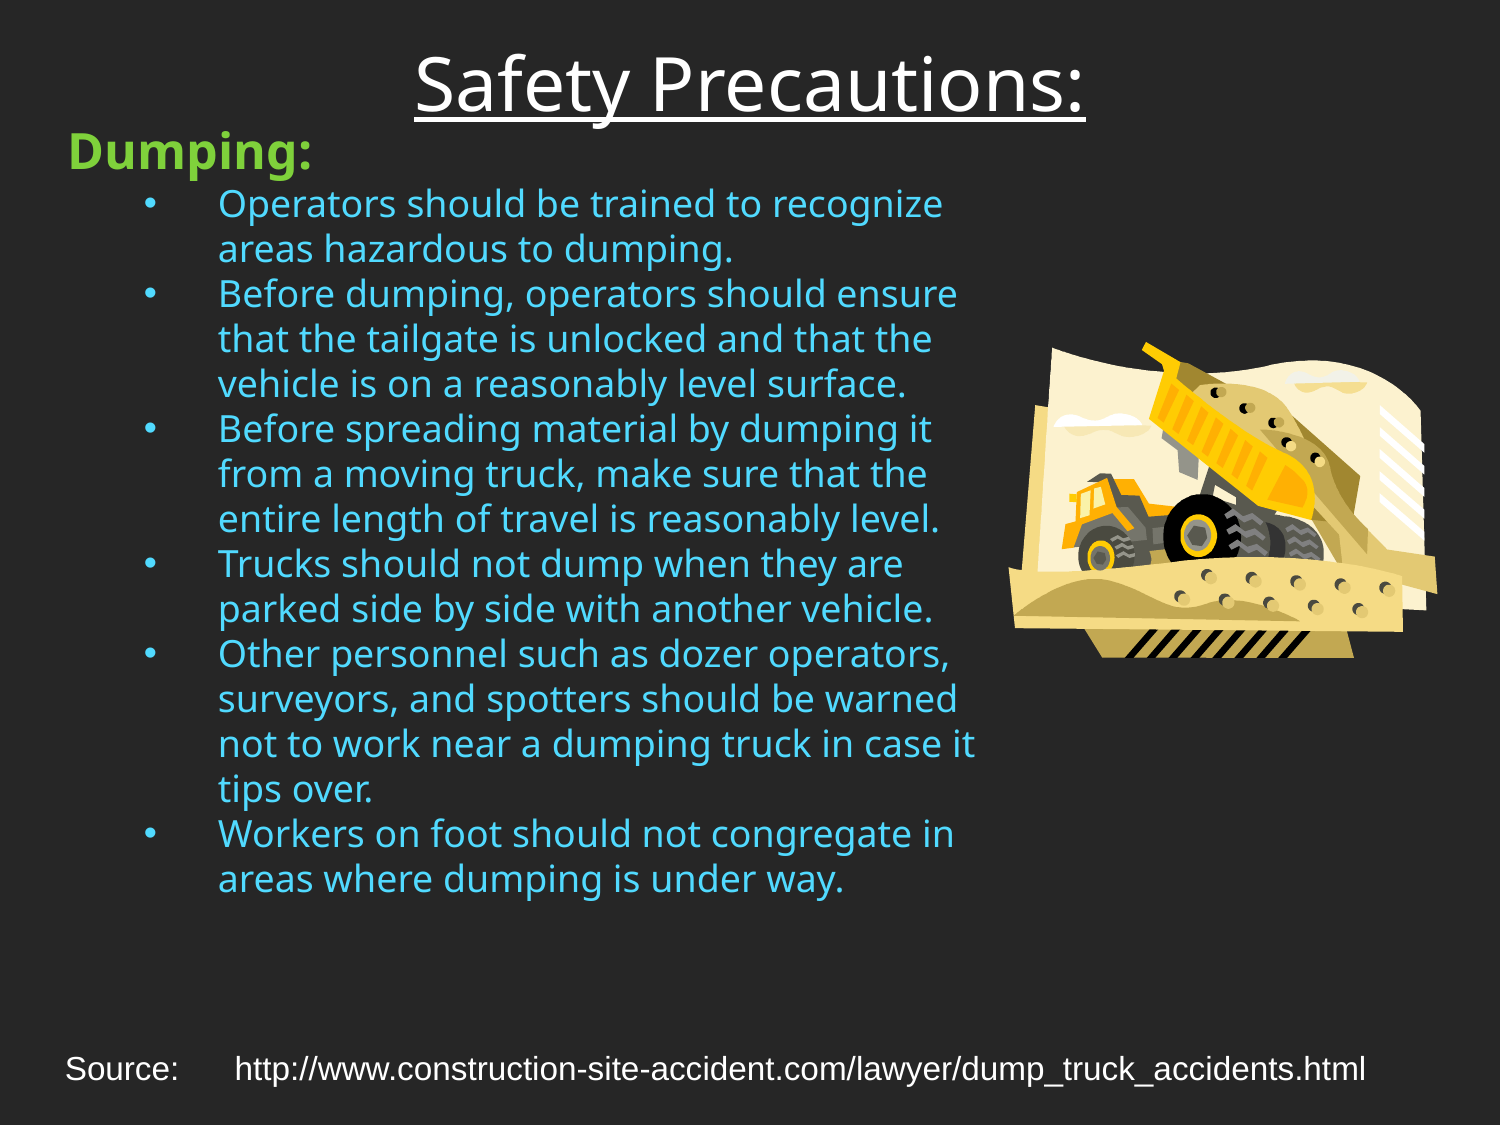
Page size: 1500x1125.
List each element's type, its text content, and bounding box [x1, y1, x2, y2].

picture [1007, 337, 1443, 663]
text_box Source: http://www.construction-site-accident.com/lawyer/dump_truck_accidents.html [50, 1039, 1500, 1094]
title Safety Precautions: [74, 0, 1426, 163]
text_box Dumping: Operators should be trained to recognize areas hazardous to dumping. Before dumping, operators should ensure that the tailgate is unlocked and that the vehicle is on a reasonably level surface. Before spreading material by dumping it from a moving truck, make sure that the entire length of travel is reasonably level. Trucks should not dump when they are parked side by side with another vehicle. Other personnel such as dozer operators, surveyors, and spotters should be warned not to work near a dumping truck in case it tips over. Workers on foot should not congregate in areas where dumping is under way. [53, 112, 1013, 1025]
